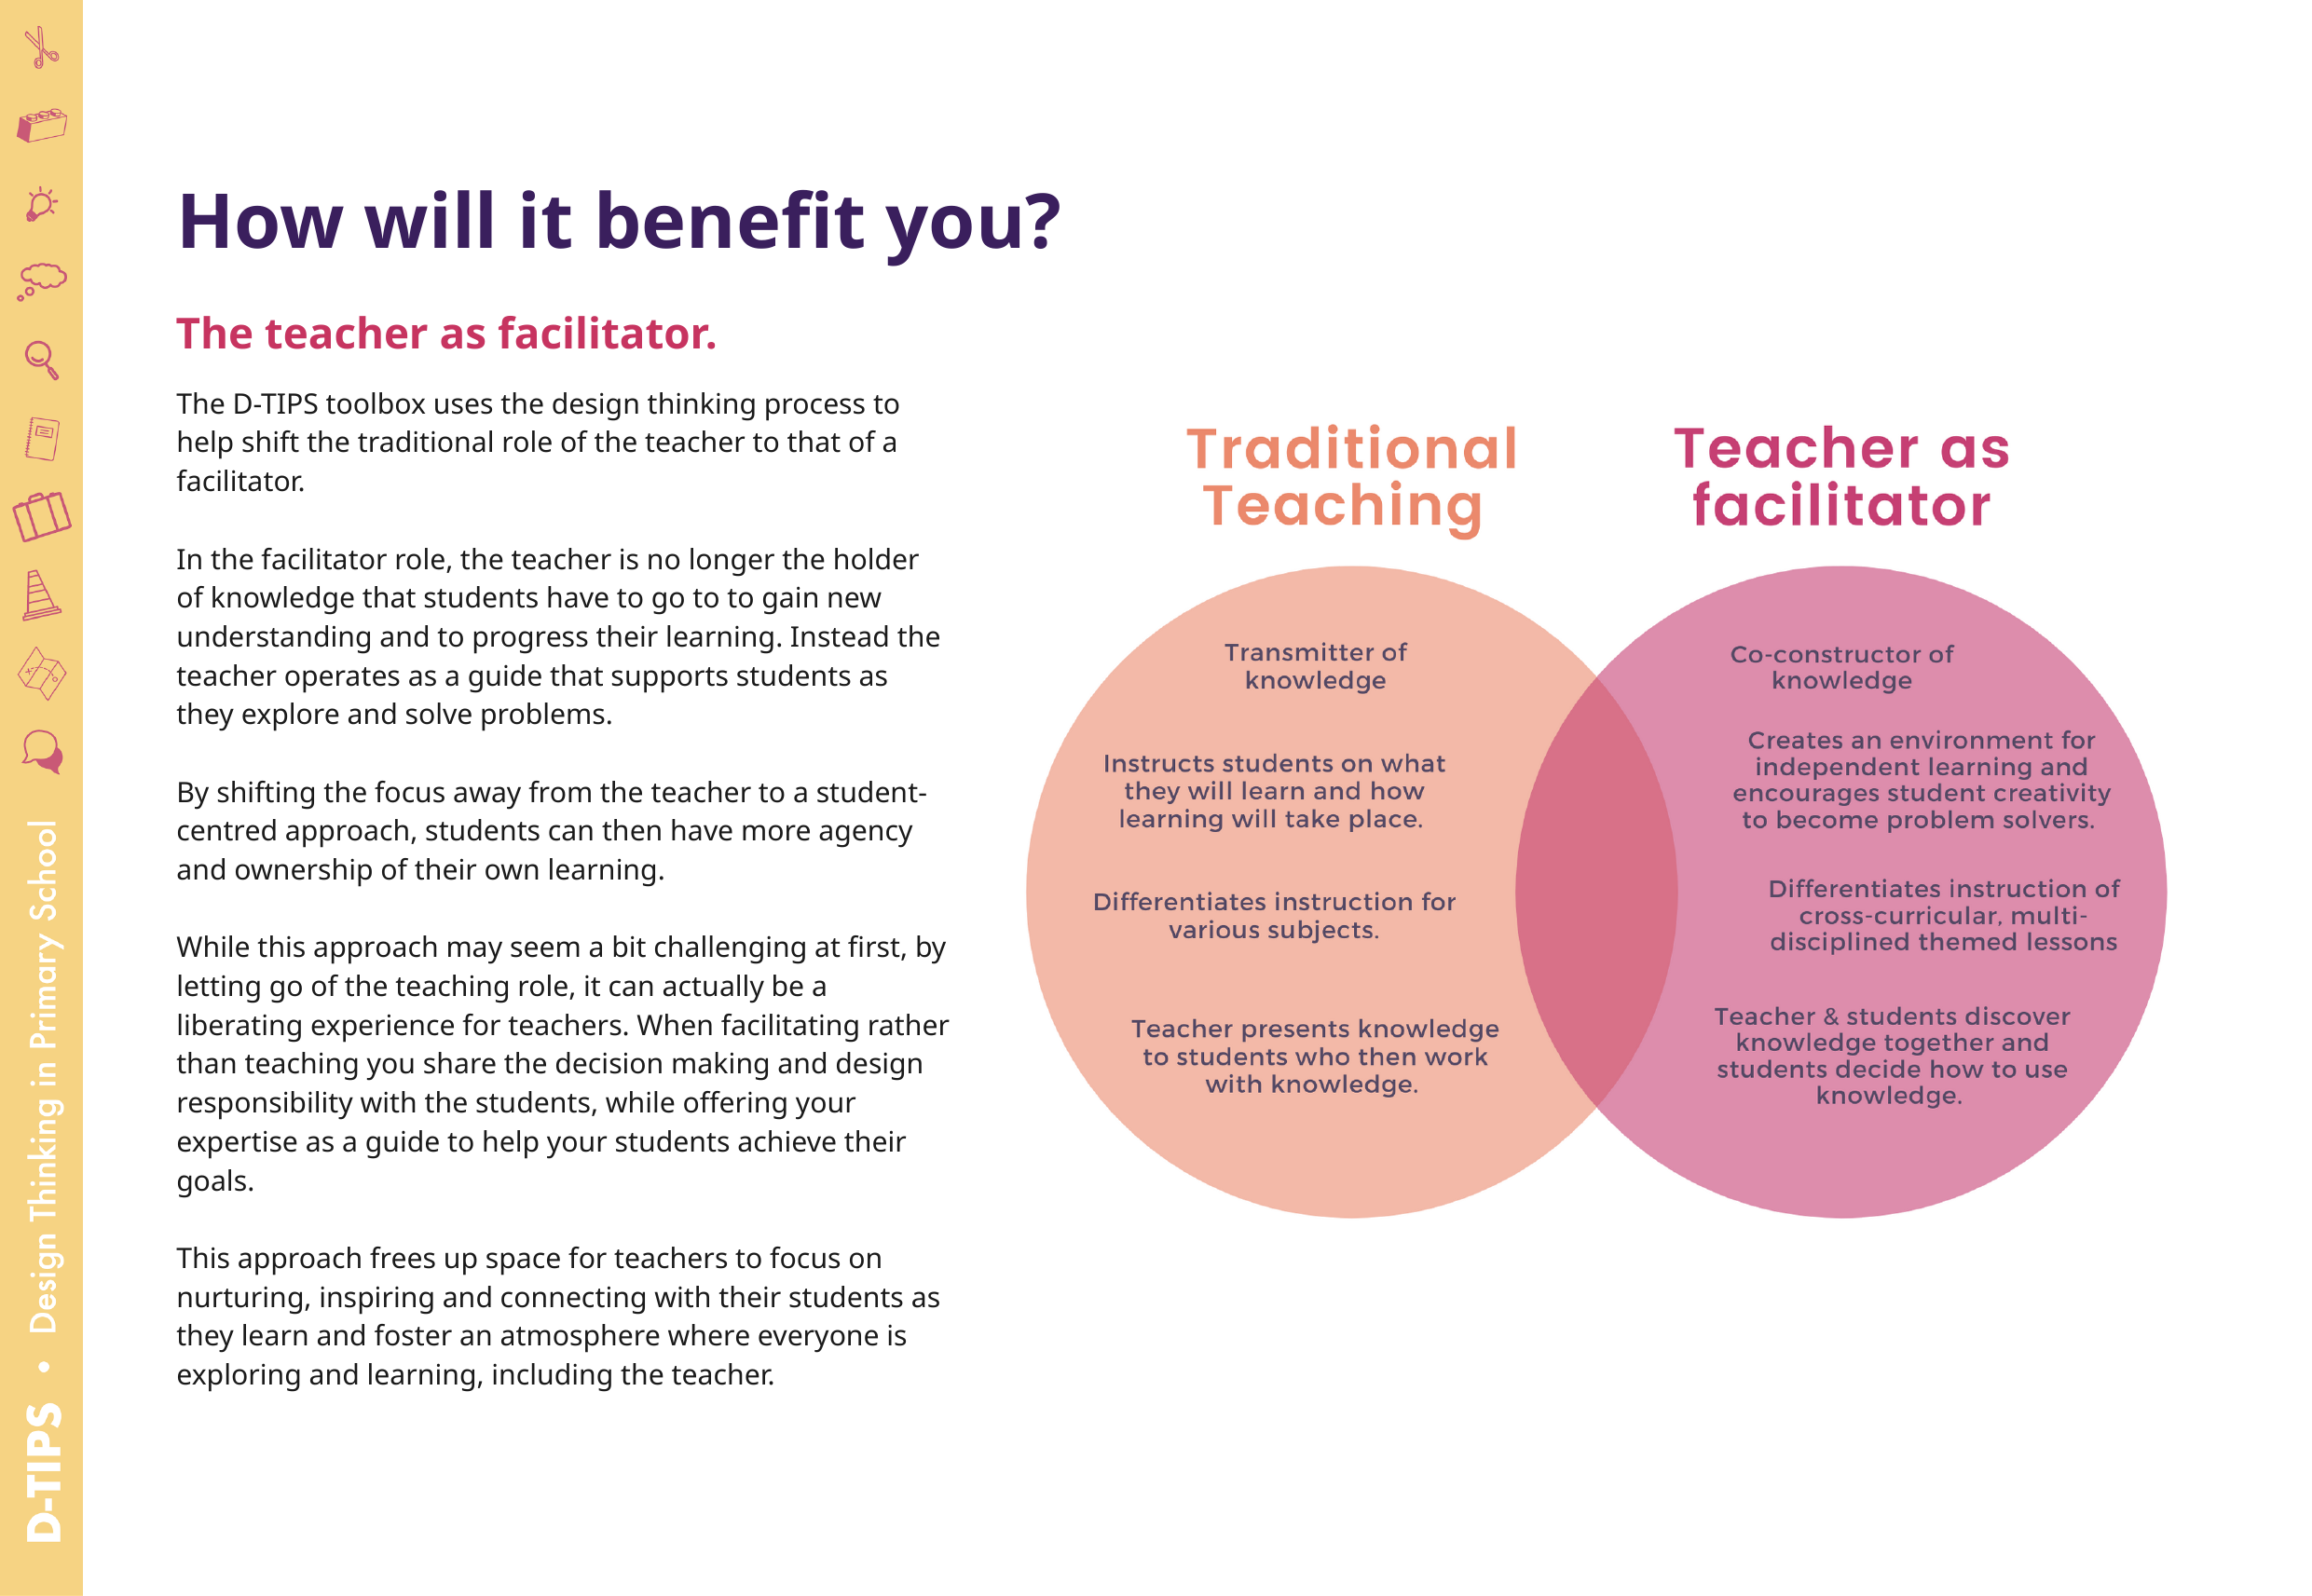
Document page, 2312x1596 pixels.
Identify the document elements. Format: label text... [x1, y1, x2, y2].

text_box How will it benefit you? [162, 151, 1249, 253]
picture [0, 0, 83, 1596]
text_box The teacher as facilitator. [150, 286, 1288, 528]
picture [991, 400, 2190, 1250]
text_box The D-TIPS toolbox uses the design thinking process to help shift the traditional role of the teacher to that of a facilitator. In the facilitator role, the teacher is no longer the holder of knowledge that students have to go to to gain new understanding and to progress their learning. Instead the teacher operates as a guide that supports students as they explore and solve problems. By shifting the focus away from the teacher to a student-centred approach, students can then have more agency and ownership of their own learning. While this approach may seem a bit challenging at first, by letting go of the teaching role, it can actually be a liberating experience for teachers. When facilitating rather than teaching you share the decision making and design responsibility with the students, while offering your expertise as a guide to help your students achieve their goals. This approach frees up space for teachers to focus on nurturing, inspiring and connecting with their students as they learn and foster an atmosphere where everyone is exploring and learning, including the teacher. [162, 366, 966, 1444]
